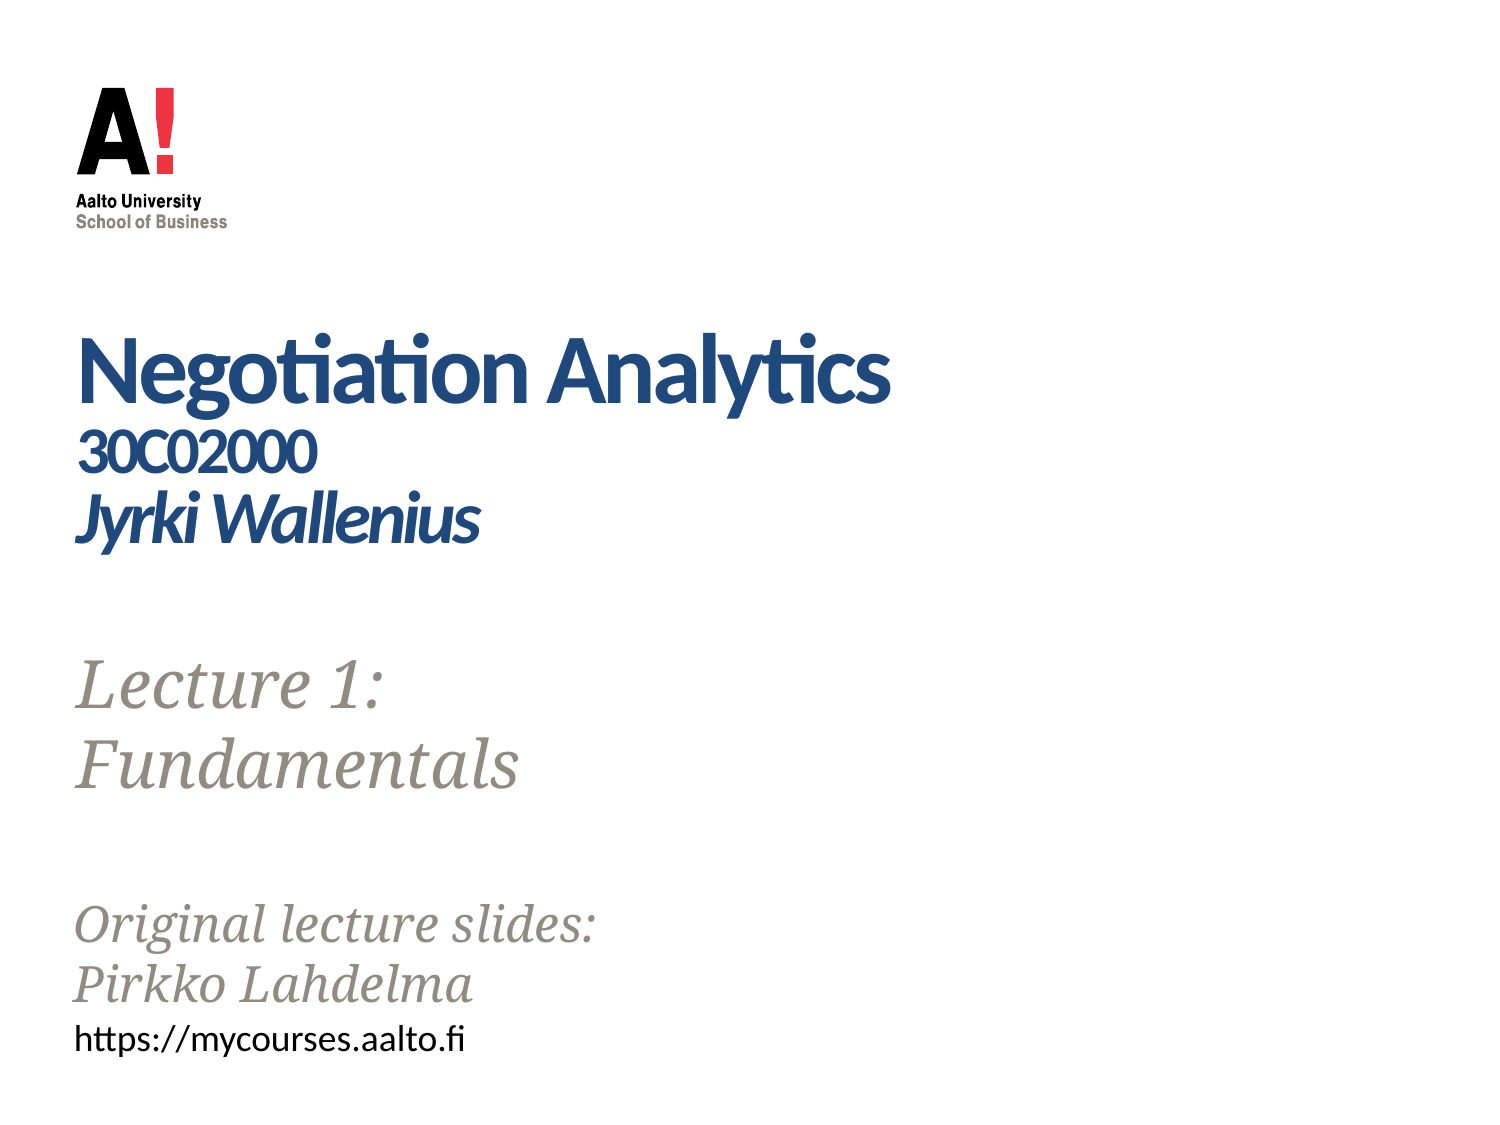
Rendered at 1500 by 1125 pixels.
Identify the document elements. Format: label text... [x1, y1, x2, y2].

title Negotiation Analytics 30C02000 Jyrki Wallenius [76, 326, 1040, 857]
text_box Original lecture slides: Pirkko Lahdelma [73, 892, 618, 988]
subtitle Lecture 1: Fundamentals [76, 642, 622, 834]
list https://mycourses.aalto.fi [59, 1006, 609, 1082]
